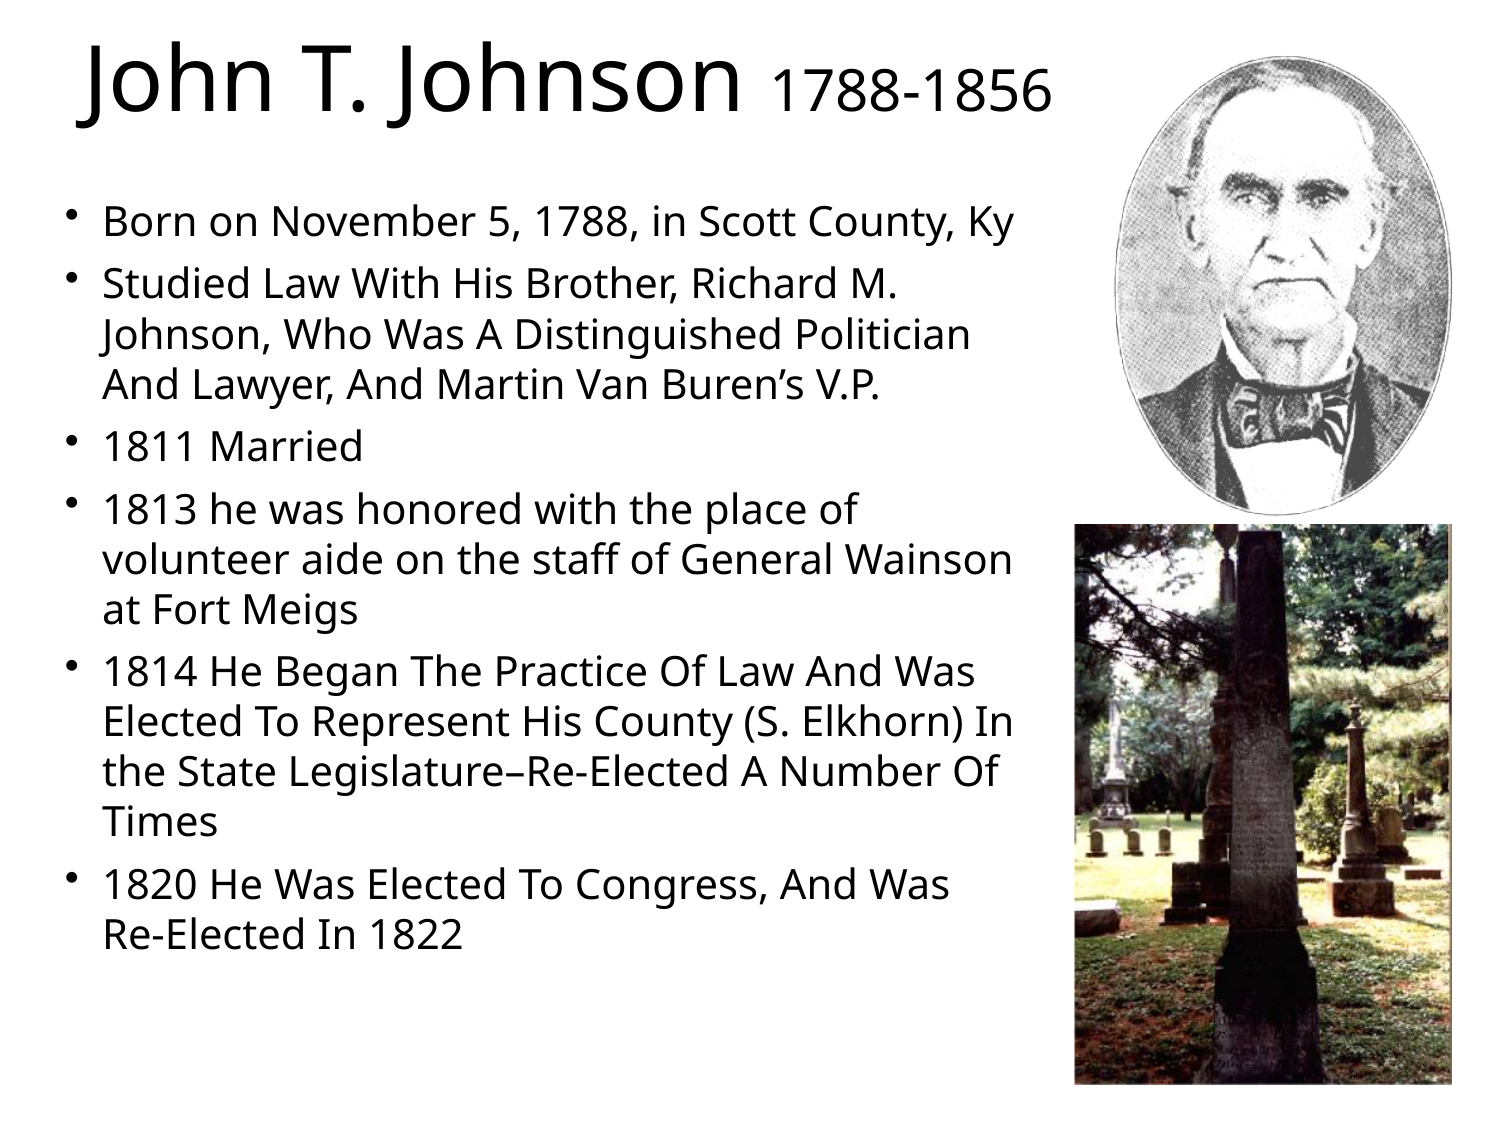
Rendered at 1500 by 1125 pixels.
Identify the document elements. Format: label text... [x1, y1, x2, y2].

title John T. Johnson 1788-1856 [24, 12, 1113, 138]
picture [1074, 49, 1463, 1085]
text_box Born on November 5, 1788, in Scott County, Ky Studied Law With His Brother, Richard M. Johnson, Who Was A Distinguished Politician And Lawyer, And Martin Van Buren’s V.P. 1811 Married 1813 he was honored with the place of volunteer aide on the staff of General Wainson at Fort Meigs 1814 He Began The Practice Of Law And Was Elected To Represent His County (S. Elkhorn) In the State Legislature–Re-Elected A Number Of Times 1820 He Was Elected To Congress, And Was Re‑Elected In 1822 [49, 187, 1038, 966]
